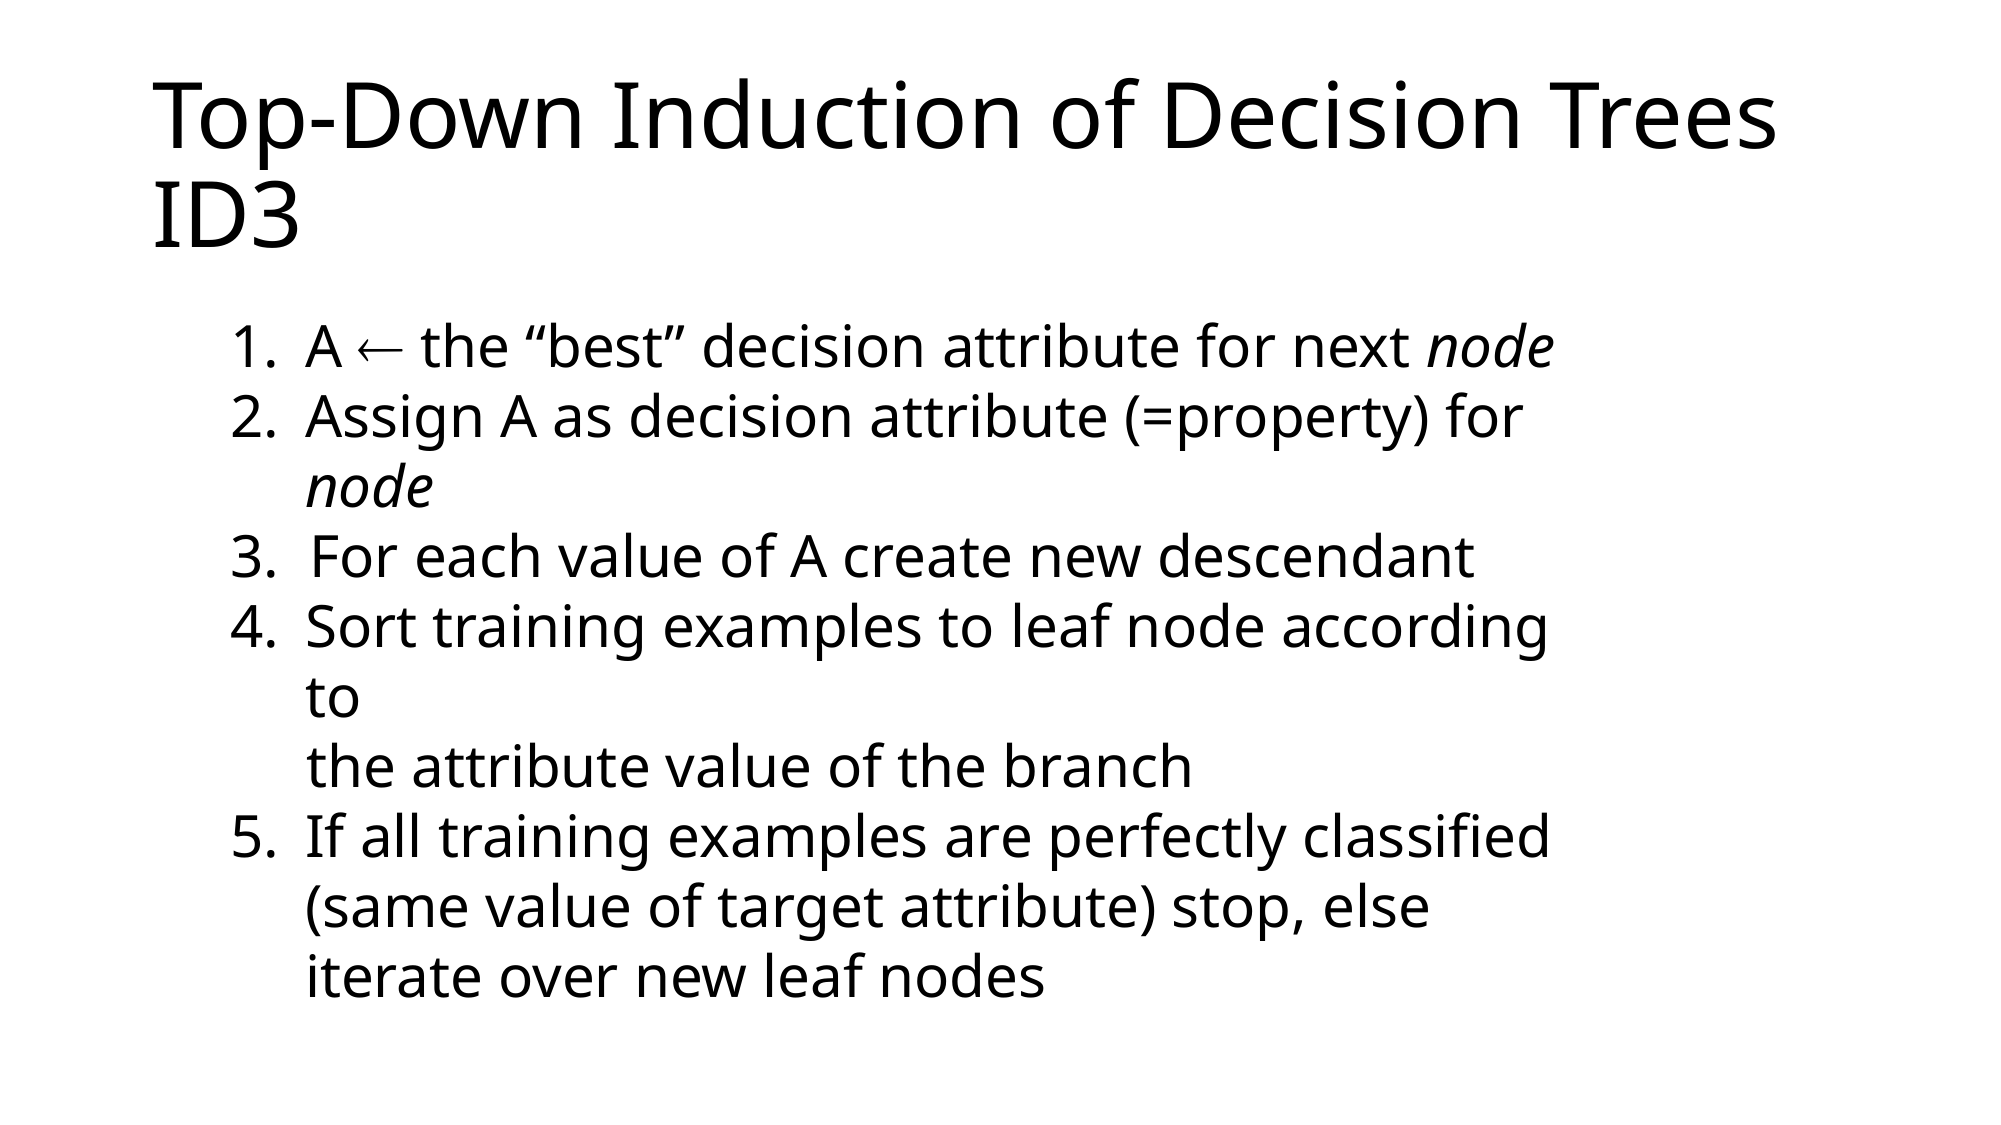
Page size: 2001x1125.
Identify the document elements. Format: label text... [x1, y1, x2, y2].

text_box A  the “best” decision attribute for next node Assign A as decision attribute (=property) for node 3. For each value of A create new descendant Sort training examples to leaf node according to the attribute value of the branch If all training examples are perfectly classified (same value of target attribute) stop, else iterate over new leaf nodes [215, 301, 1575, 1017]
title Top-Down Induction of Decision Trees ID3 [137, 59, 1863, 278]
